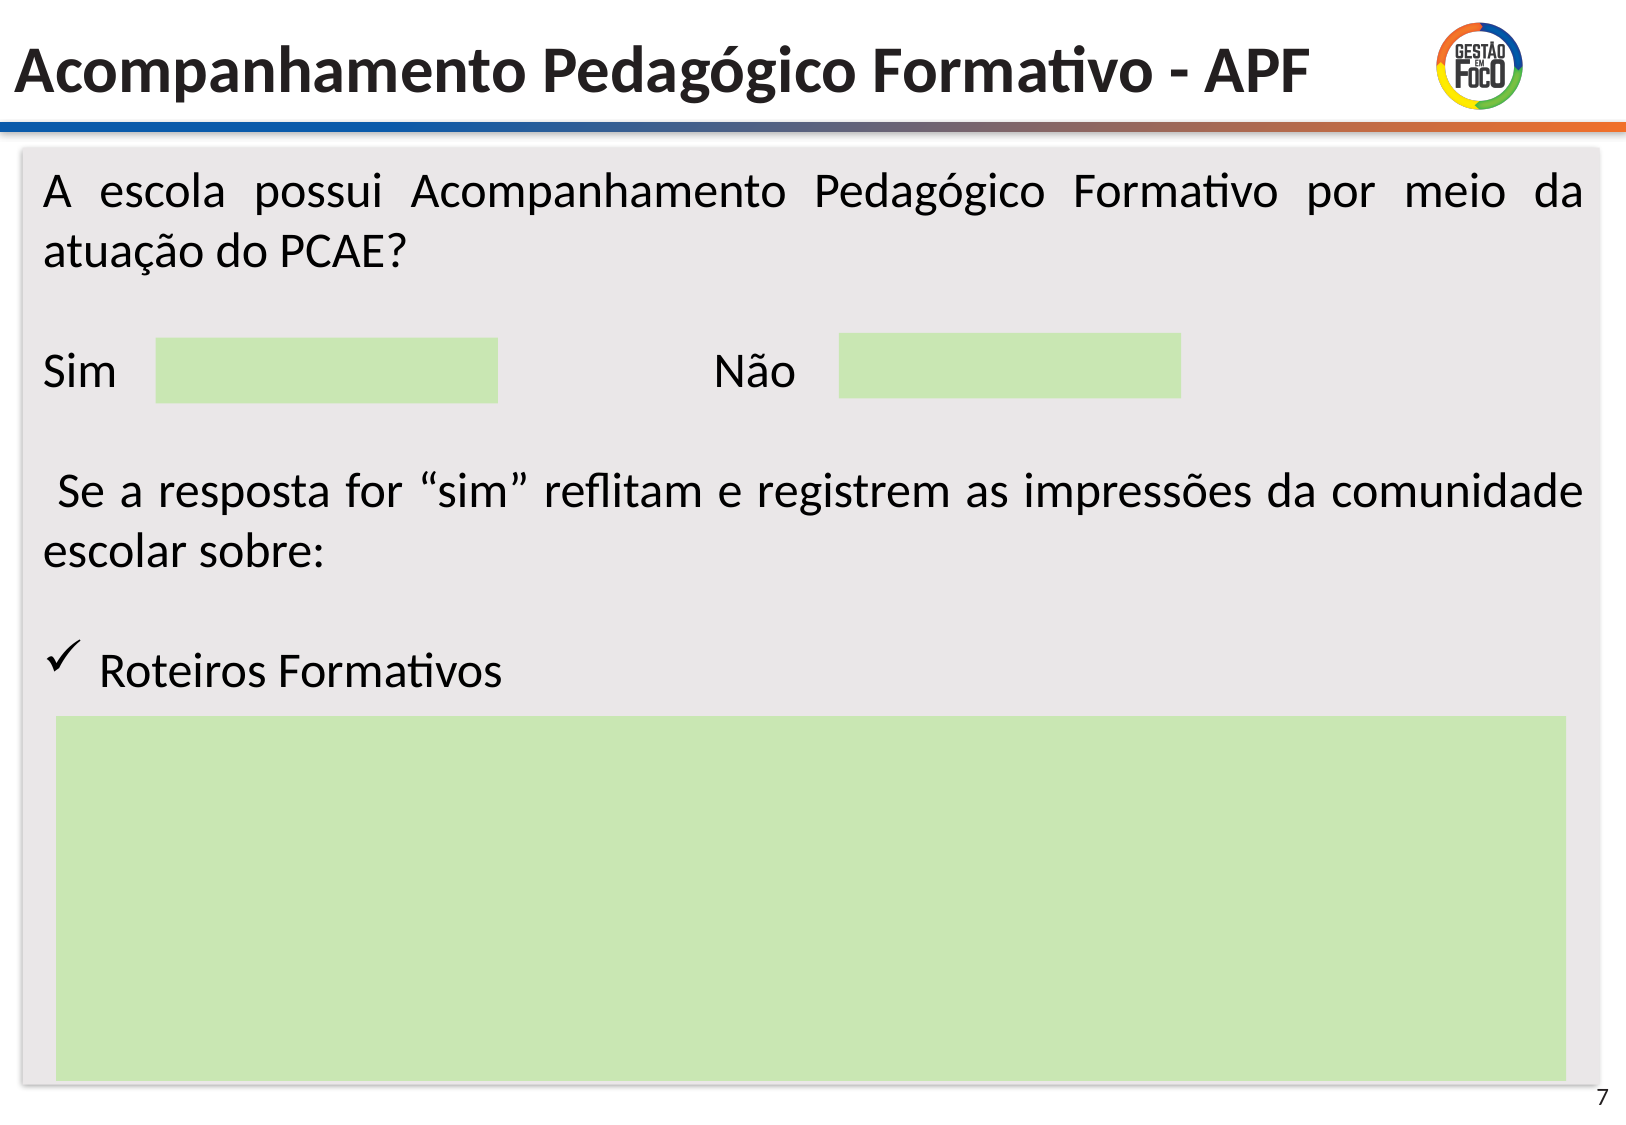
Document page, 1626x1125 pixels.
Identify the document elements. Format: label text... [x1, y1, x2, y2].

text_box A escola possui Acompanhamento Pedagógico Formativo por meio da atuação do PCAE? Sim Não Se a resposta for “sim” reflitam e registrem as impressões da comunidade escolar sobre: Roteiros Formativos [28, 149, 1600, 980]
text_box [155, 337, 498, 404]
text_box [56, 716, 1567, 1081]
text_box [838, 332, 1182, 399]
picture [1428, 14, 1531, 118]
text_box [22, 147, 1600, 1085]
